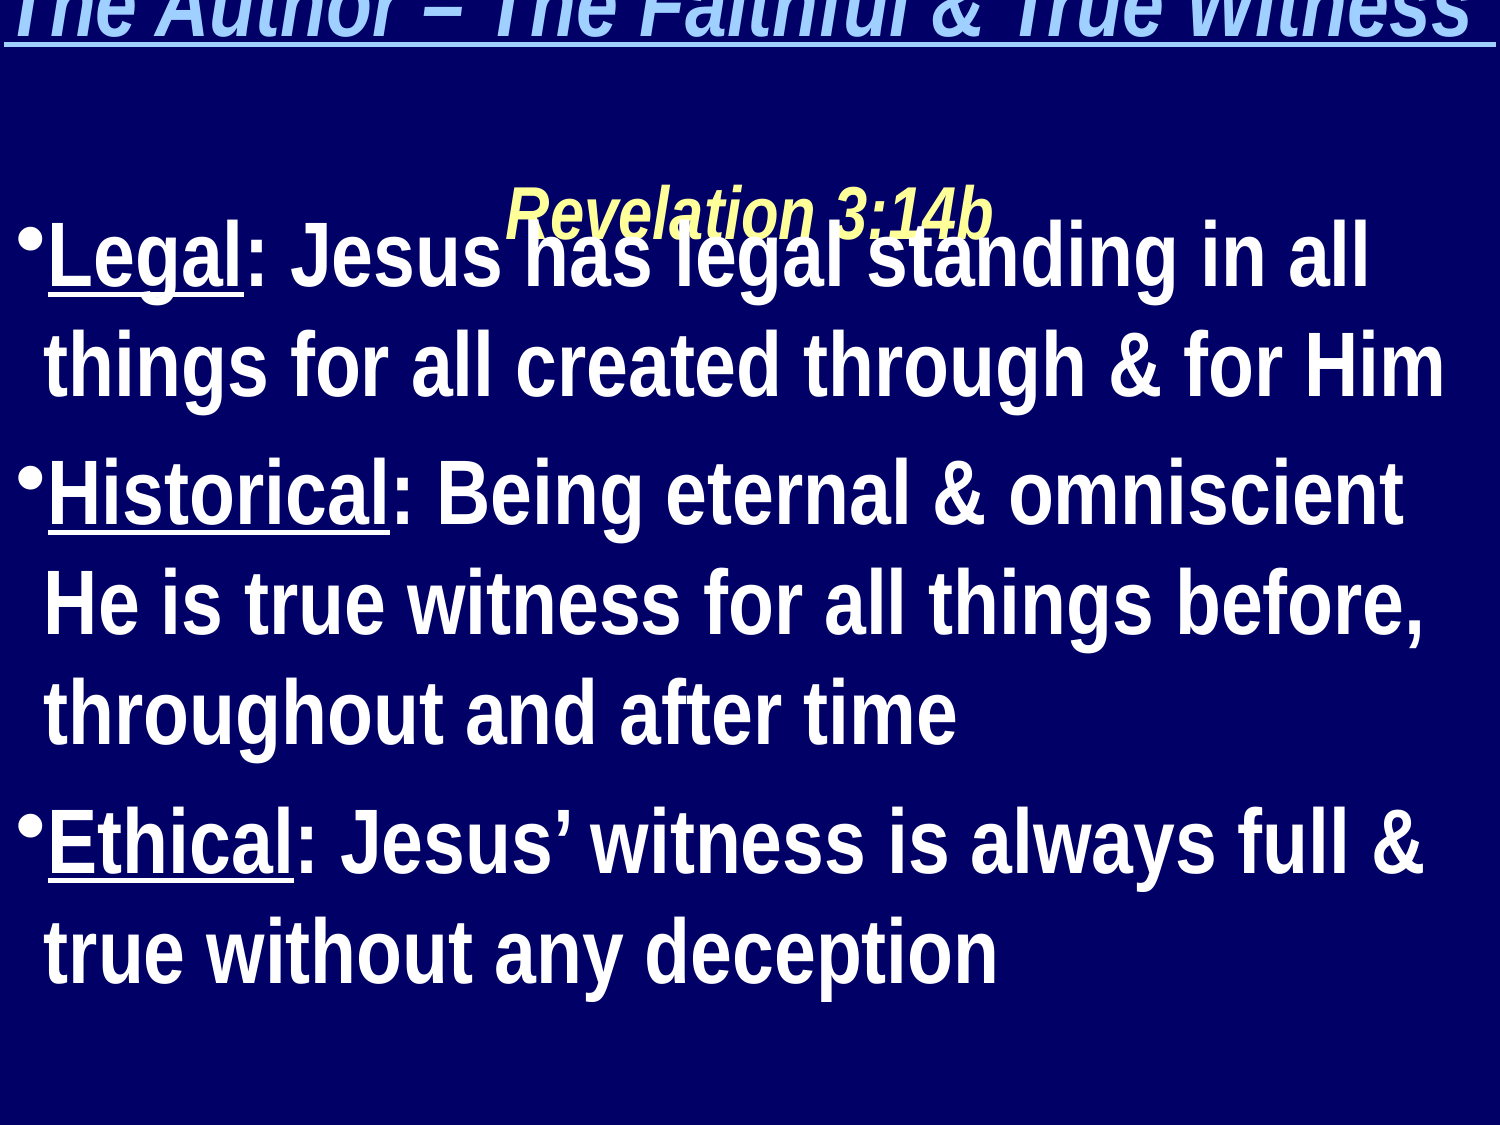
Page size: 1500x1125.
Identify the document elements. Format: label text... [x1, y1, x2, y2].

title The Author – The Faithful & True Witness Revelation 3:14b [0, 0, 1500, 187]
list Legal: Jesus has legal standing in all things for all created through & for Him Historical: Being eternal & omniscient He is true witness for all things before, throughout and after time Ethical: Jesus’ witness is always full & true without any deception [0, 187, 1500, 1125]
